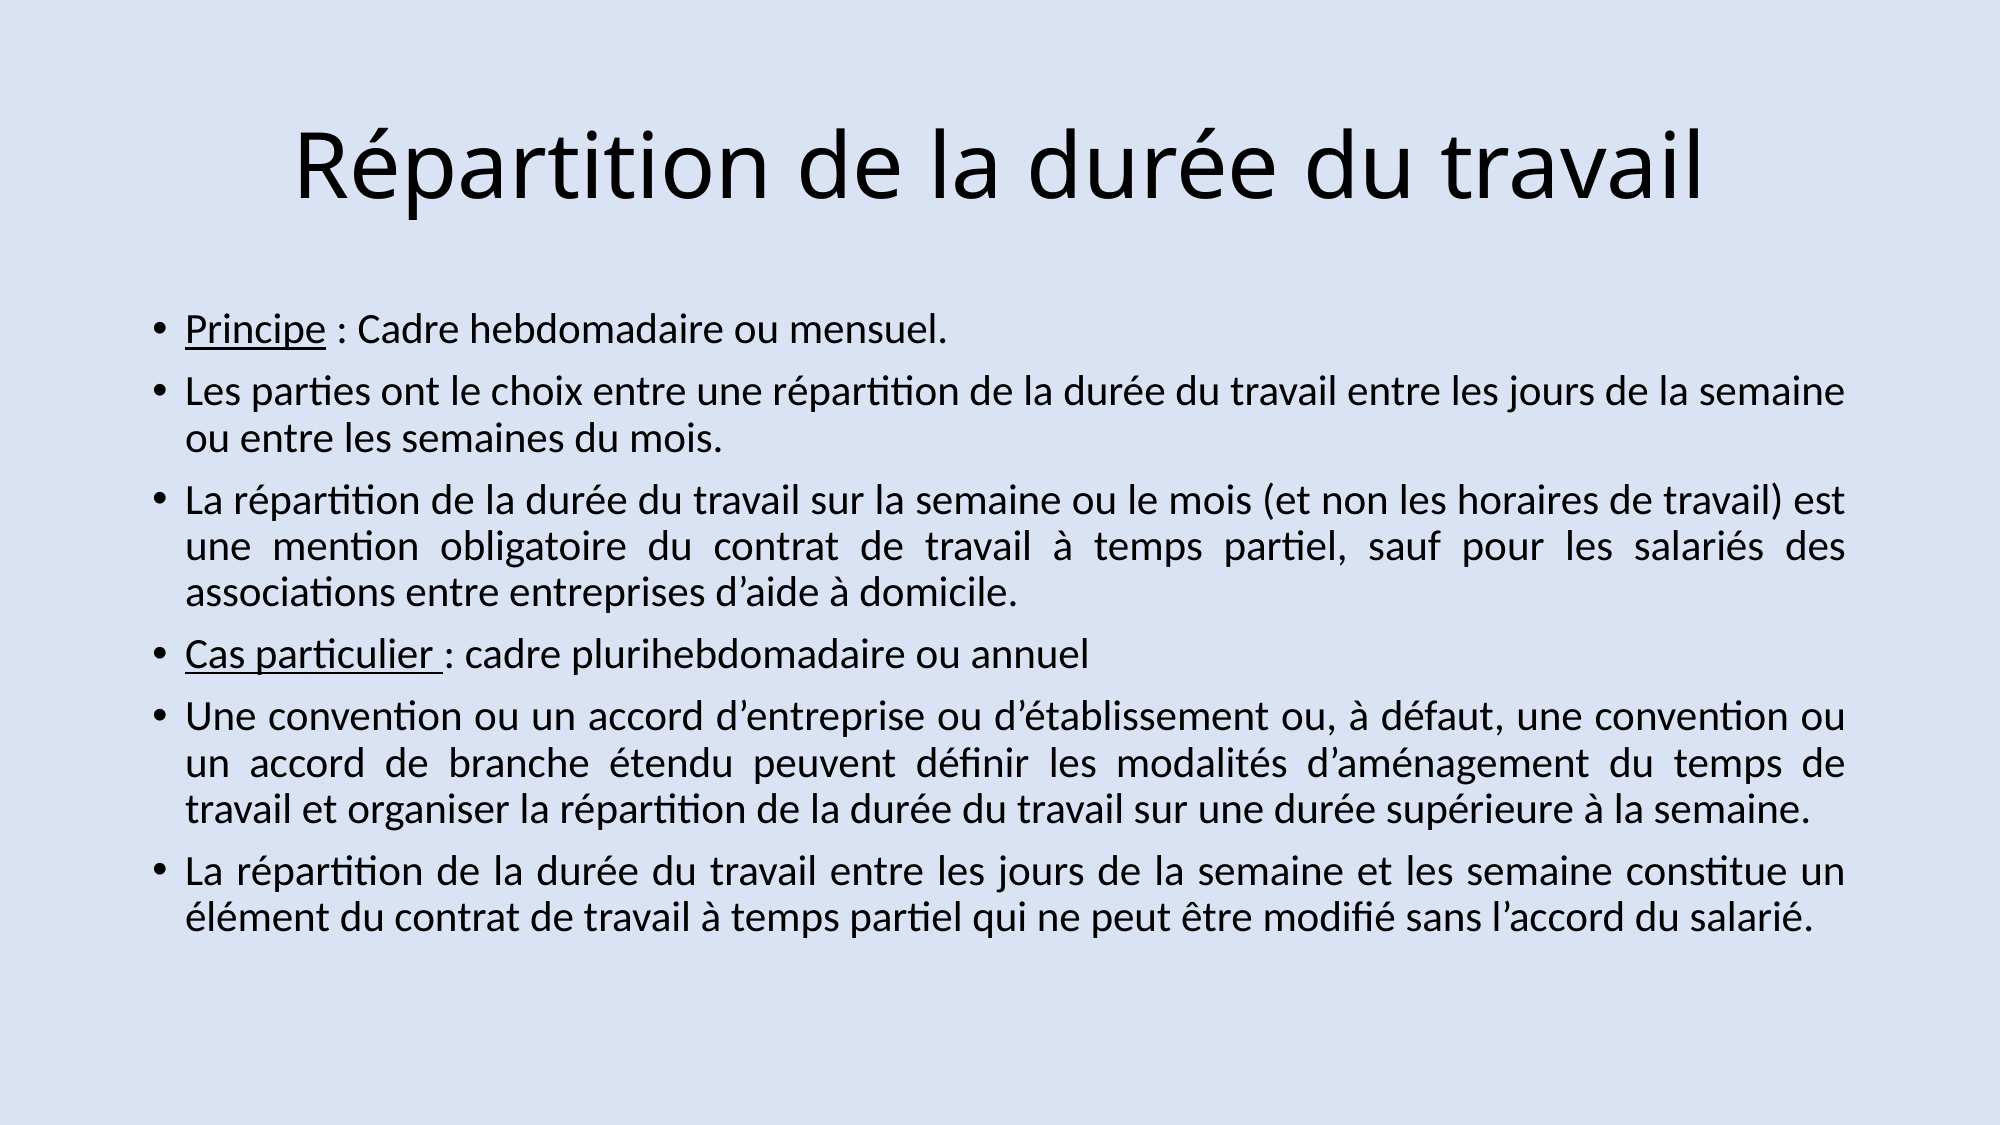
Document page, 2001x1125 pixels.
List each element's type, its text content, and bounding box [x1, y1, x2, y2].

list Principe : Cadre hebdomadaire ou mensuel. Les parties ont le choix entre une répartition de la durée du travail entre les jours de la semaine ou entre les semaines du mois. La répartition de la durée du travail sur la semaine ou le mois (et non les horaires de travail) est une mention obligatoire du contrat de travail à temps partiel, sauf pour les salariés des associations entre entreprises d’aide à domicile. Cas particulier : cadre plurihebdomadaire ou annuel Une convention ou un accord d’entreprise ou d’établissement ou, à défaut, une convention ou un accord de branche étendu peuvent définir les modalités d’aménagement du temps de travail et organiser la répartition de la durée du travail sur une durée supérieure à la semaine. La répartition de la durée du travail entre les jours de la semaine et les semaine constitue un élément du contrat de travail à temps partiel qui ne peut être modifié sans l’accord du salarié. [137, 299, 1863, 1014]
title Répartition de la durée du travail [137, 59, 1863, 278]
